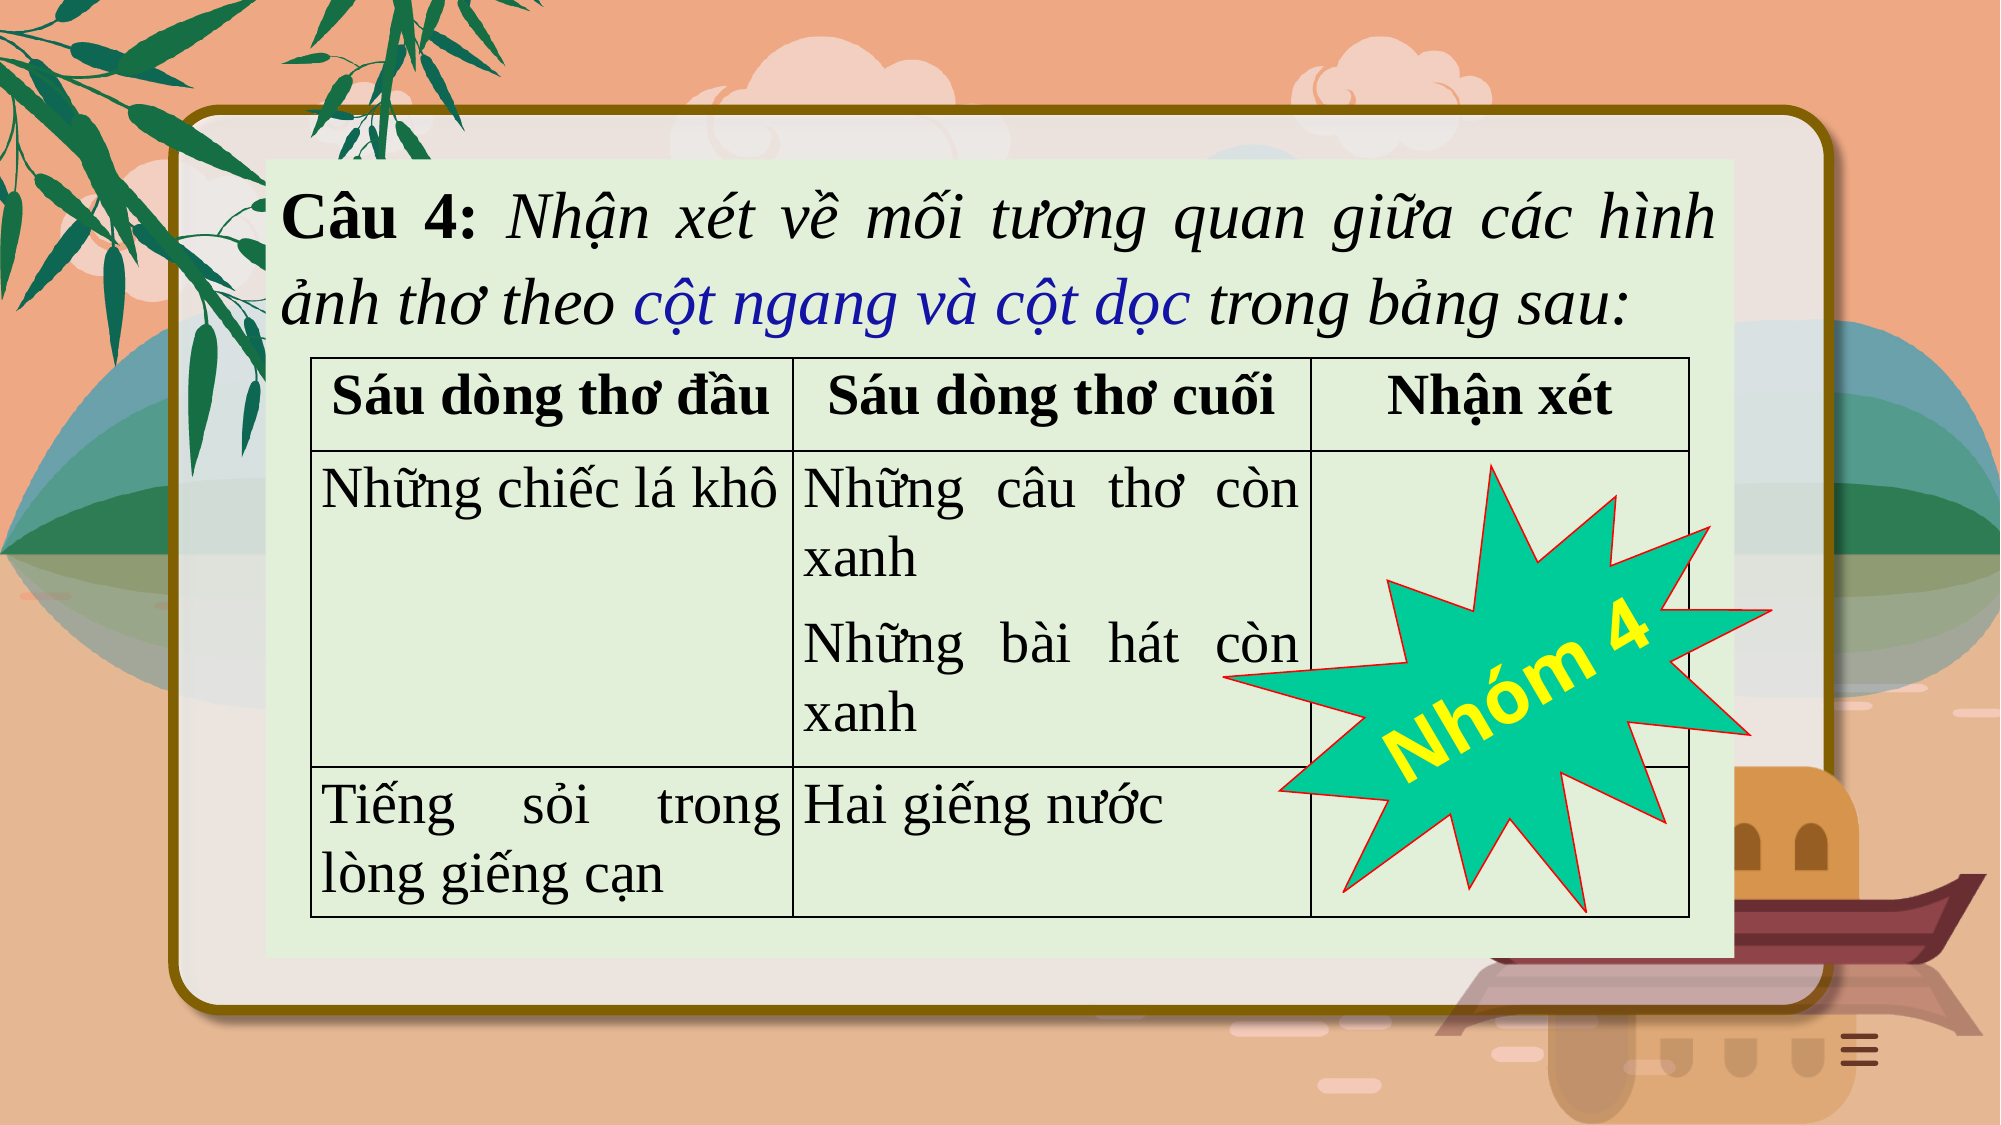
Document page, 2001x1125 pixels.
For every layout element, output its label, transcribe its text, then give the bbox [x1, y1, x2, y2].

text_box Câu 4: Nhận xét về mối tương quan giữa các hình ảnh thơ theo cột ngang và cột dọc trong bảng sau: [265, 159, 1735, 958]
text_box [1839, 1032, 1880, 1040]
text_box [1839, 1046, 1880, 1054]
text_box [1839, 1059, 1880, 1067]
table_header Nhận xét [1312, 359, 1688, 450]
table_cell [1312, 768, 1688, 916]
table_cell Hai giếng nước [794, 768, 1310, 916]
table_header Sáu dòng thơ cuối [794, 359, 1310, 450]
picture [0, 0, 2000, 1125]
table_cell Những chiếc lá khô [312, 452, 792, 766]
table_cell Những câu thơ còn xanh Những bài hát còn xanh [794, 452, 1310, 766]
table_header Sáu dòng thơ đầu [312, 359, 792, 450]
table_cell [1312, 452, 1688, 669]
table_cell [1672, 654, 1688, 677]
text_box Nhóm 4 [1222, 465, 1773, 913]
table_cell Tiếng sỏi trong lòng giếng cạn [312, 768, 792, 916]
table_cell [1312, 703, 1363, 762]
table_cell [1629, 723, 1688, 766]
